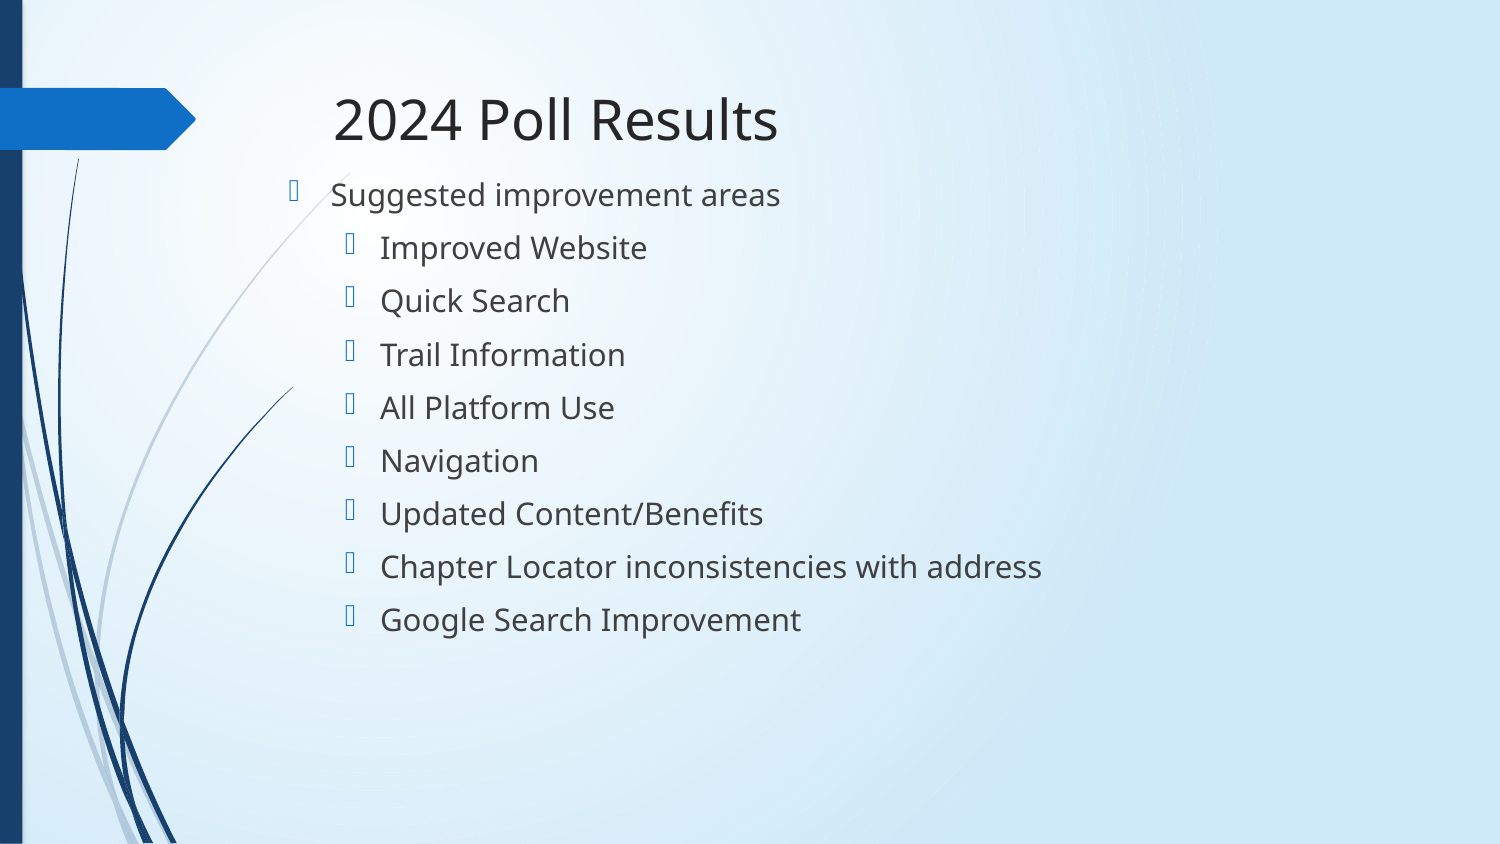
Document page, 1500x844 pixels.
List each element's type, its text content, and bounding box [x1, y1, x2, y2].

title 2024 Poll Results [319, 76, 1416, 235]
list Suggested improvement areas Improved Website Quick Search Trail Information All Platform Use Navigation Updated Content/Benefits Chapter Locator inconsistencies with address Google Search Improvement [273, 168, 1371, 633]
